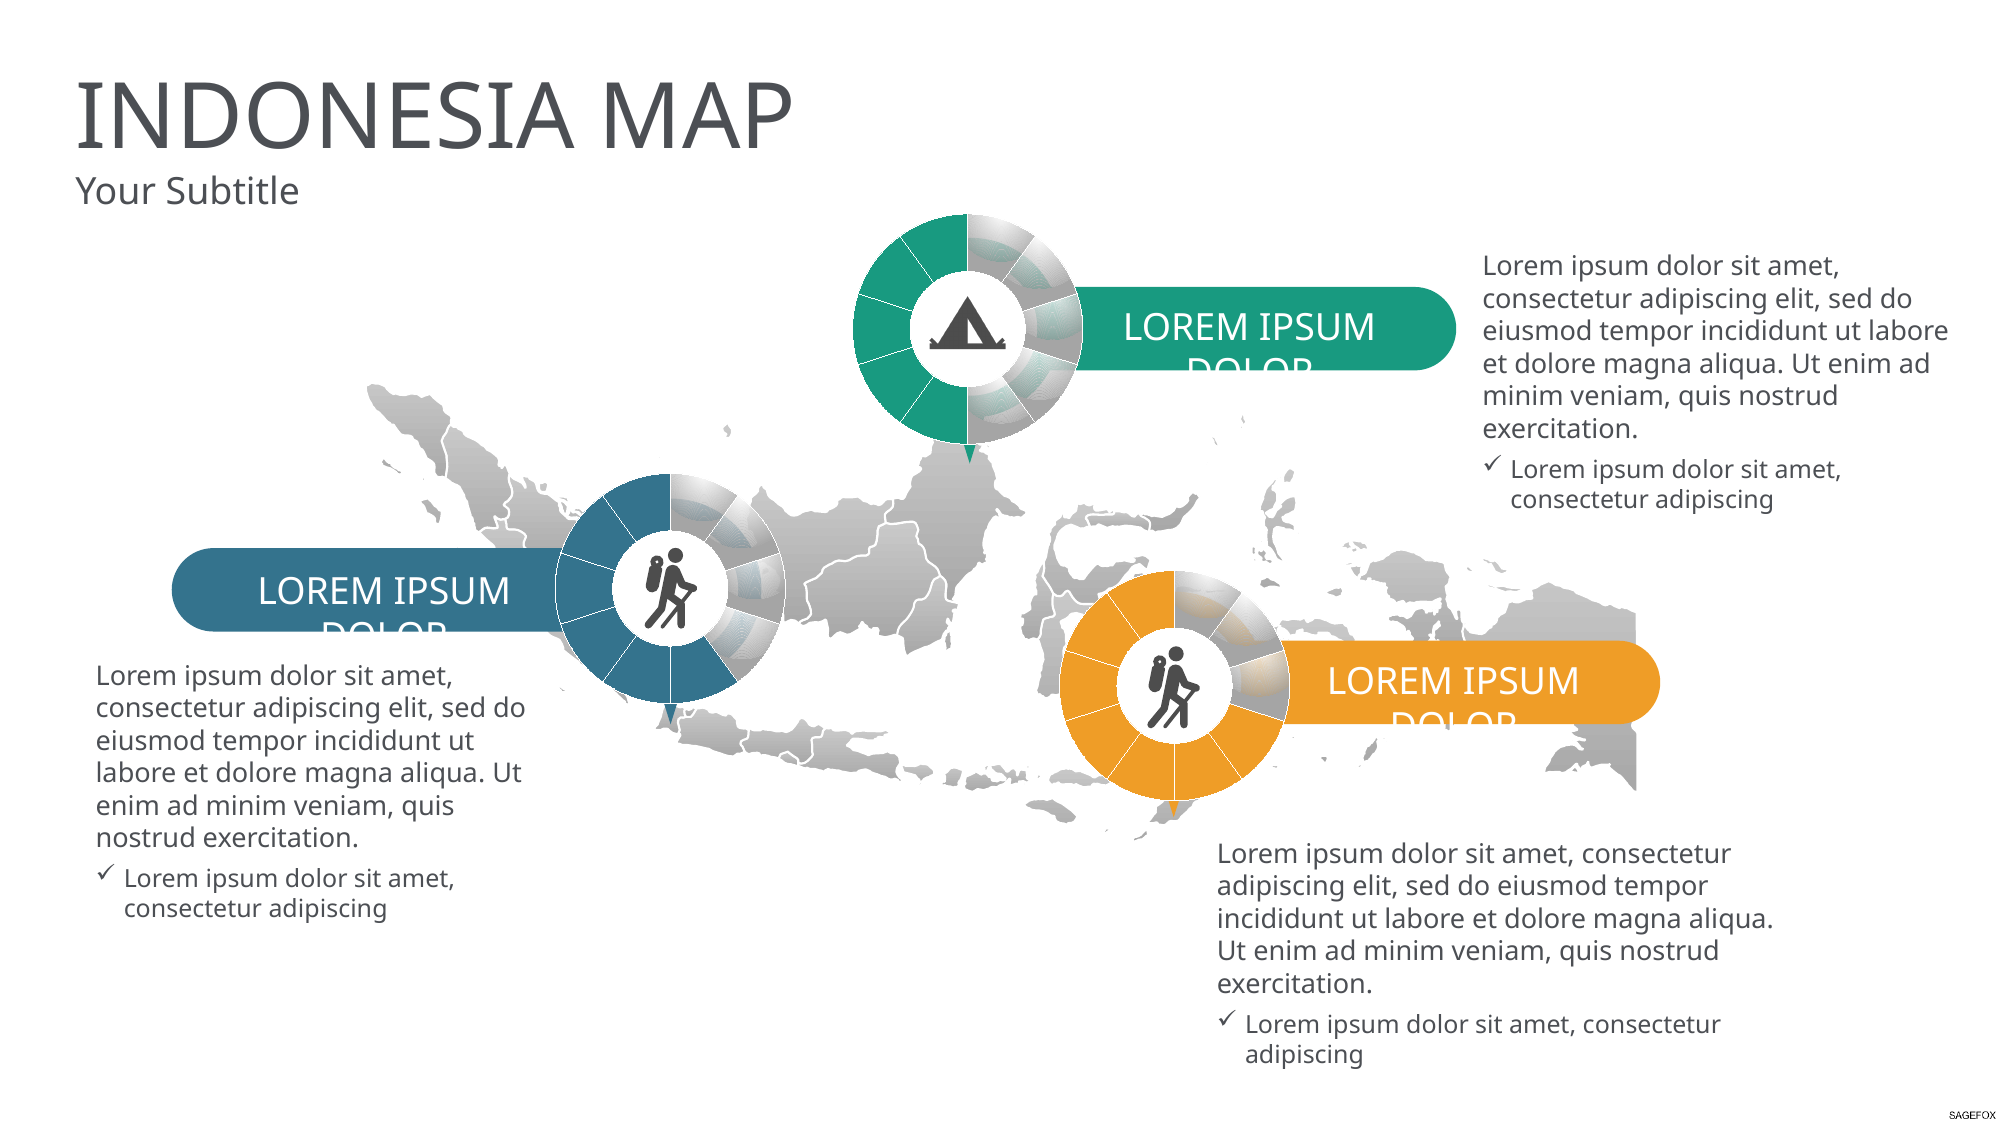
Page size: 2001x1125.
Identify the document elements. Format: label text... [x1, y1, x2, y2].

text_box Lorem ipsum dolor sit amet, consectetur adipiscing elit, sed do eiusmod tempor incididunt ut labore et dolore magna aliqua. Ut enim ad minim veniam, quis nostrud exercitation. Lorem ipsum dolor sit amet, consectetur adipiscing [1467, 241, 1975, 521]
text_box Lorem ipsum dolor sit amet, consectetur adipiscing elit, sed do eiusmod tempor incididunt ut labore et dolore magna aliqua. Ut enim ad minim veniam, quis nostrud exercitation. Lorem ipsum dolor sit amet, consectetur adipiscing [1202, 828, 1804, 1076]
chart [550, 461, 791, 716]
picture [1924, 1102, 2000, 1123]
chart [847, 202, 1088, 457]
text_box INDONESIA MAP Your Subtitle [60, 49, 1036, 220]
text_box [171, 498, 762, 725]
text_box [880, 237, 1457, 464]
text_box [1084, 591, 1661, 818]
chart [1054, 558, 1295, 813]
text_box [362, 375, 1638, 842]
text_box Lorem ipsum dolor sit amet, consectetur adipiscing elit, sed do eiusmod tempor incididunt ut labore et dolore magna aliqua. Ut enim ad minim veniam, quis nostrud exercitation. Lorem ipsum dolor sit amet, consectetur adipiscing [80, 650, 555, 931]
